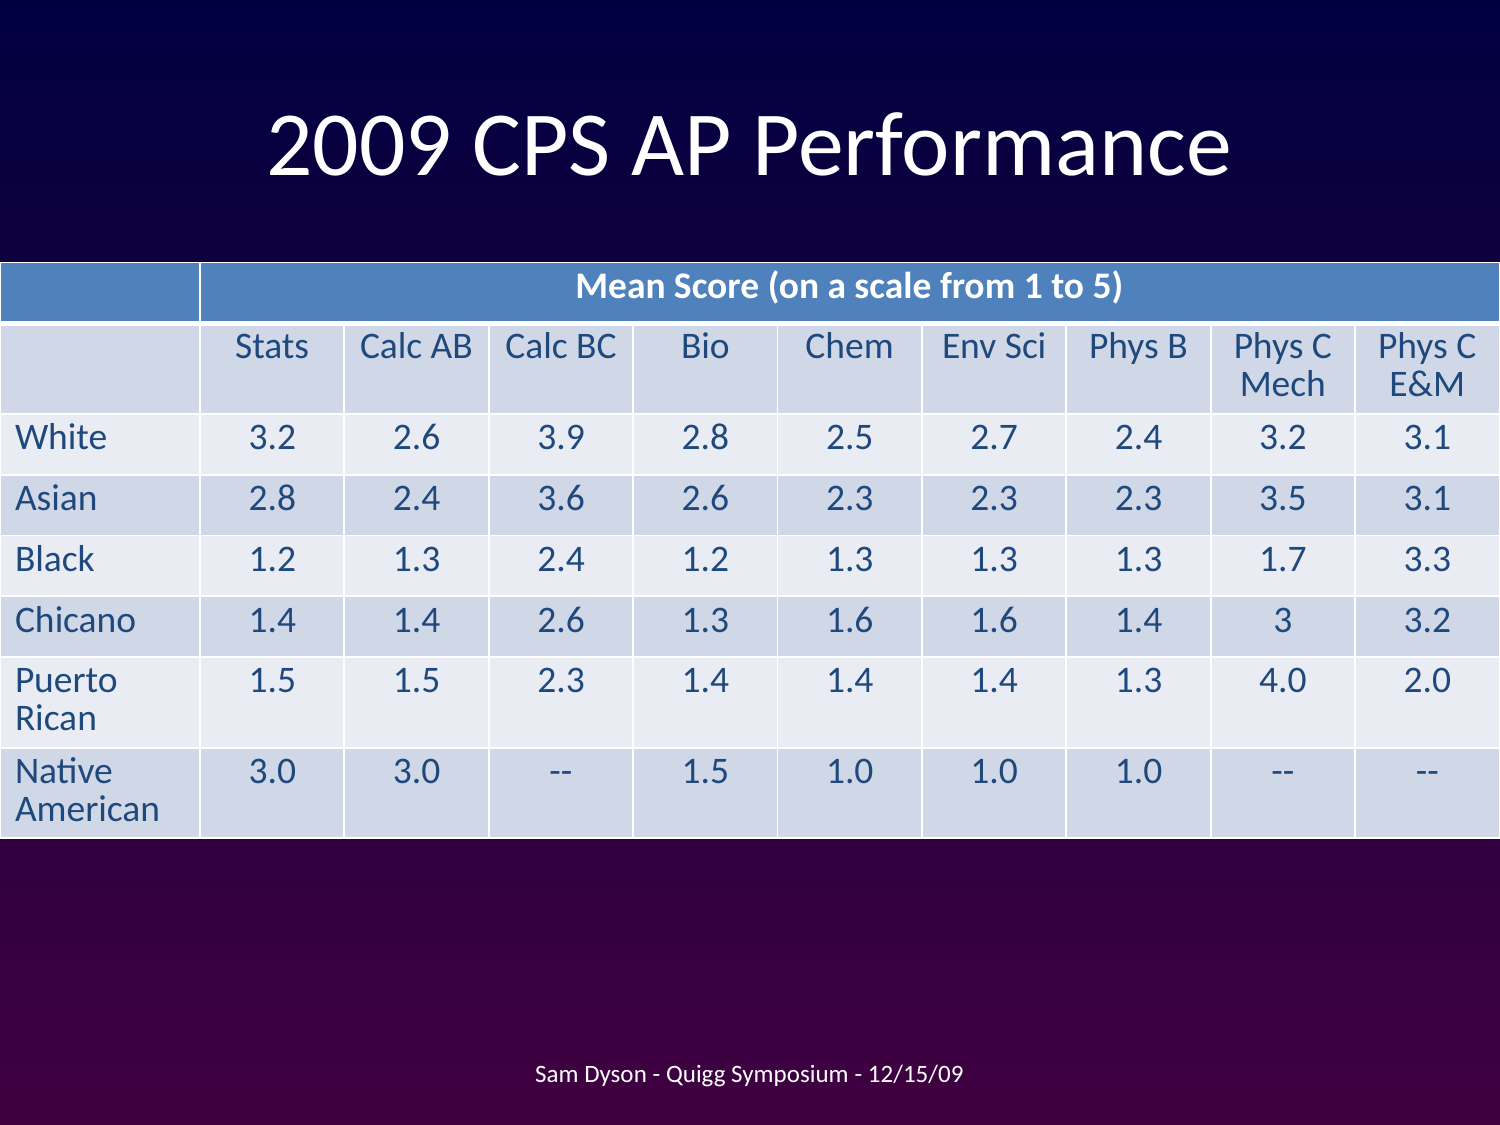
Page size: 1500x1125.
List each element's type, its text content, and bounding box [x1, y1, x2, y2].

table_cell 3.5 [1212, 476, 1354, 535]
table_cell Puerto Rican [1, 658, 199, 747]
table_cell 1.4 [1067, 597, 1210, 656]
table_cell 1.5 [201, 658, 343, 747]
table_cell 1.4 [634, 658, 777, 747]
table_cell 2.0 [1356, 658, 1499, 747]
table_cell -- [1212, 749, 1354, 837]
footer Sam Dyson - Quigg Symposium - 12/15/09 [512, 1042, 988, 1103]
table_cell 2.7 [923, 415, 1065, 474]
table_cell 1.5 [345, 658, 488, 747]
table_cell 2.3 [778, 476, 921, 535]
title 2009 CPS AP Performance [74, 44, 1426, 233]
table_cell 2.3 [1067, 476, 1210, 535]
table_cell Native American [1, 749, 199, 837]
table_cell Env Sci [923, 326, 1065, 413]
table_cell Phys C Mech [1212, 326, 1354, 413]
table_cell 1.4 [778, 658, 921, 747]
table_cell 1.7 [1212, 536, 1354, 595]
table_cell Black [1, 536, 199, 595]
table_cell 1.3 [634, 597, 777, 656]
table_cell 3.9 [490, 415, 632, 474]
table_cell Phys B [1067, 326, 1210, 413]
table_cell 3.2 [1212, 415, 1354, 474]
table_cell Bio [634, 326, 777, 413]
table_cell [1, 326, 199, 413]
table_cell White [1, 415, 199, 474]
table_cell 1.4 [923, 658, 1065, 747]
table_cell -- [490, 749, 632, 837]
table_cell 2.4 [345, 476, 488, 535]
table_cell Chicano [1, 597, 199, 656]
table_cell 2.3 [923, 476, 1065, 535]
table_cell 2.8 [201, 476, 343, 535]
table_cell 2.6 [490, 597, 632, 656]
table_cell 3.0 [345, 749, 488, 837]
table_cell 1.3 [1067, 658, 1210, 747]
table_cell 2.4 [490, 536, 632, 595]
table_cell 2.6 [345, 415, 488, 474]
table_cell 1.6 [778, 597, 921, 656]
table_cell -- [1356, 749, 1499, 837]
table_cell Stats [201, 326, 343, 413]
table_cell 1.0 [923, 749, 1065, 837]
table_cell Asian [1, 476, 199, 535]
table_cell 4.0 [1212, 658, 1354, 747]
table_cell 2.4 [1067, 415, 1210, 474]
table_cell 2.3 [490, 658, 632, 747]
table_cell 1.3 [1067, 536, 1210, 595]
table_cell 1.3 [778, 536, 921, 595]
table_cell 3.6 [490, 476, 632, 535]
table_cell 2.8 [634, 415, 777, 474]
table_cell Calc BC [490, 326, 632, 413]
table_cell 2.5 [778, 415, 921, 474]
table_cell 3.2 [1356, 597, 1499, 656]
table_header [1, 263, 199, 321]
table_cell 1.3 [923, 536, 1065, 595]
table_cell 1.4 [345, 597, 488, 656]
table_cell 2.6 [634, 476, 777, 535]
table_cell 1.5 [634, 749, 777, 837]
table_cell Chem [778, 326, 921, 413]
table_cell 3.1 [1356, 476, 1499, 535]
table_cell 1.0 [778, 749, 921, 837]
table_cell Calc AB [345, 326, 488, 413]
table_header Mean Score (on a scale from 1 to 5) [201, 263, 1499, 321]
table_cell 3.3 [1356, 536, 1499, 595]
table_cell 1.4 [201, 597, 343, 656]
table_cell 3 [1212, 597, 1354, 656]
table_cell 1.2 [201, 536, 343, 595]
table_cell 1.2 [634, 536, 777, 595]
table_cell 3.2 [201, 415, 343, 474]
table_cell 1.0 [1067, 749, 1210, 837]
table_cell 1.3 [345, 536, 488, 595]
table_cell Phys C E&M [1356, 326, 1499, 413]
table_cell 1.6 [923, 597, 1065, 656]
table_cell 3.1 [1356, 415, 1499, 474]
table_cell 3.0 [201, 749, 343, 837]
